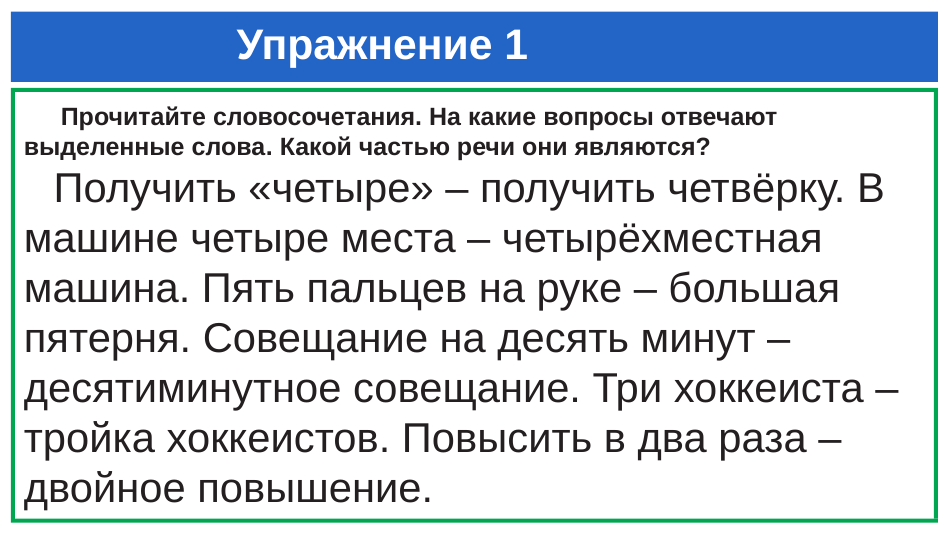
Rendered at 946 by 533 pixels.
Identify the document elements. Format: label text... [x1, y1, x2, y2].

title Упражнение 1 [236, 16, 897, 69]
list Прочитайте словосочетания. На какие вопросы отвечают выделенные слова. Какой частью речи они являются? Получить «четыре» – получить четвёрку. В машине четыре места – четырёхместная машина. Пять пальцев на руке – большая пятерня. Совещание на десять минут – десятиминутное совещание. Три хоккеиста – тройка хоккеистов. Повысить в два раза – двойное повышение. [24, 100, 934, 533]
